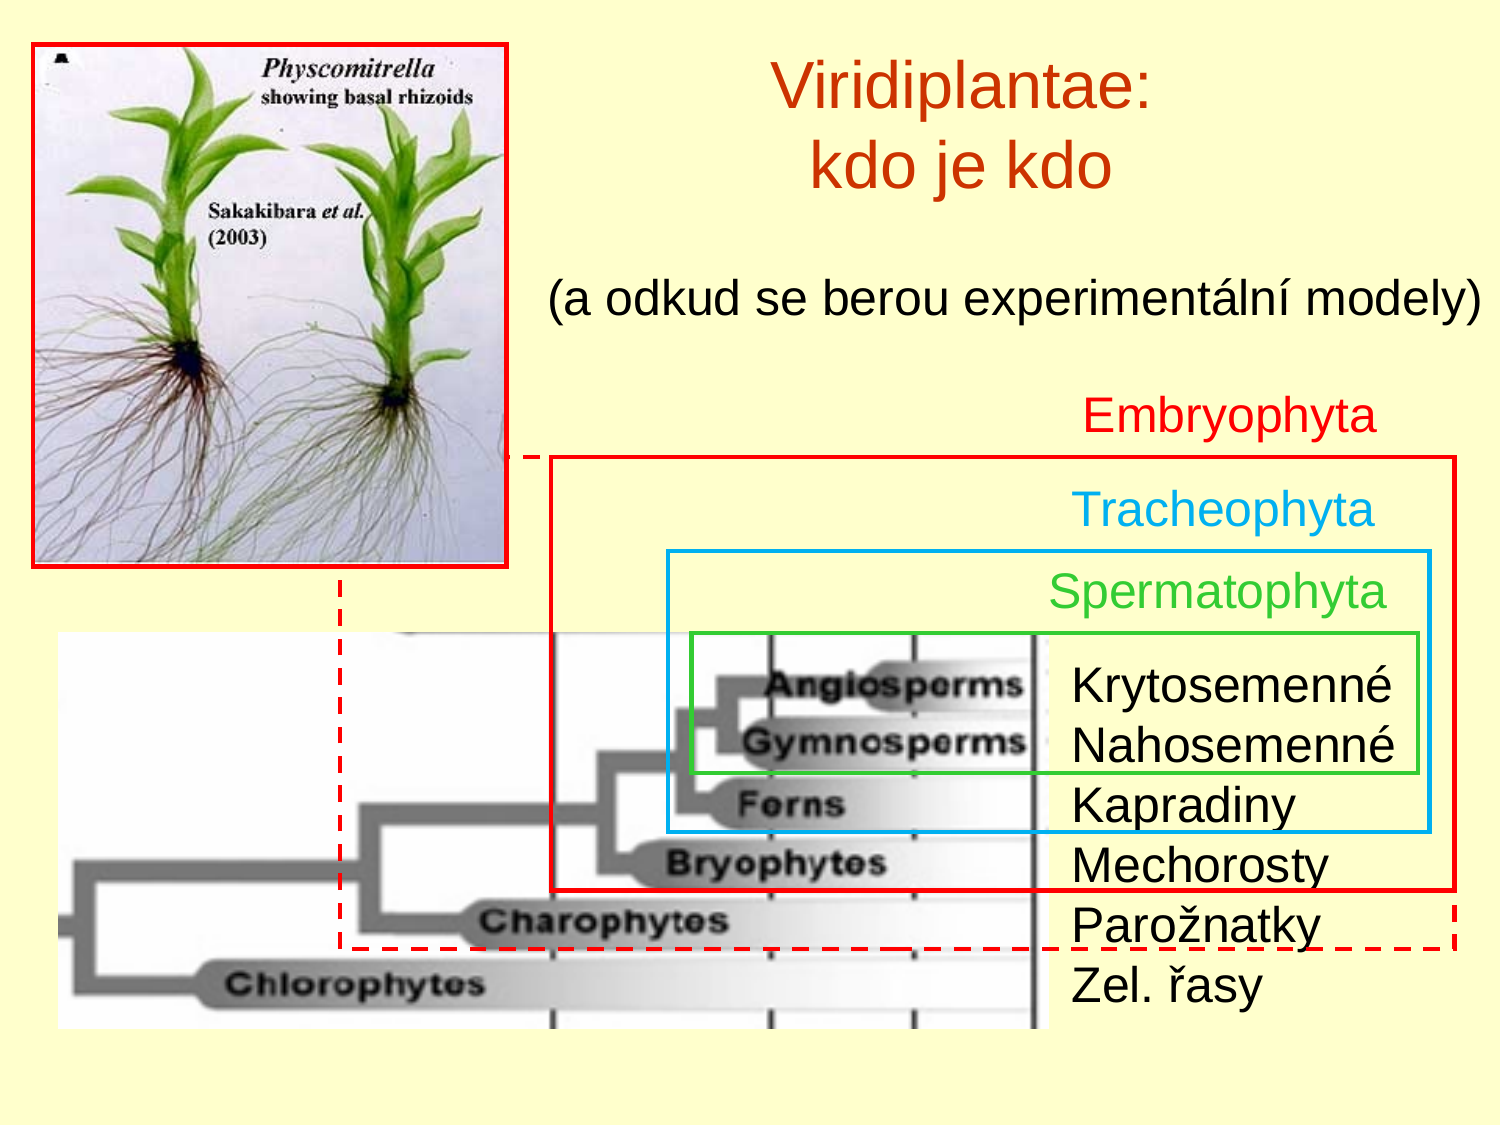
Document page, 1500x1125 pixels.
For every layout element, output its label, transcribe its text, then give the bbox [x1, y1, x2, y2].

text_box (a odkud se berou experimentální modely) [532, 257, 1499, 334]
picture [34, 46, 505, 565]
text_box Embryophyta [1068, 374, 1393, 451]
picture [58, 632, 1049, 1030]
text_box Krytosemenné Nahosemenné Kapradiny Mechorosty Parožnatky Zel. řasy [1056, 950, 1412, 1020]
picture [671, 632, 1049, 829]
text_box [339, 456, 1455, 950]
text_box Viridiplantae: kdo je kdo [468, 34, 1455, 210]
